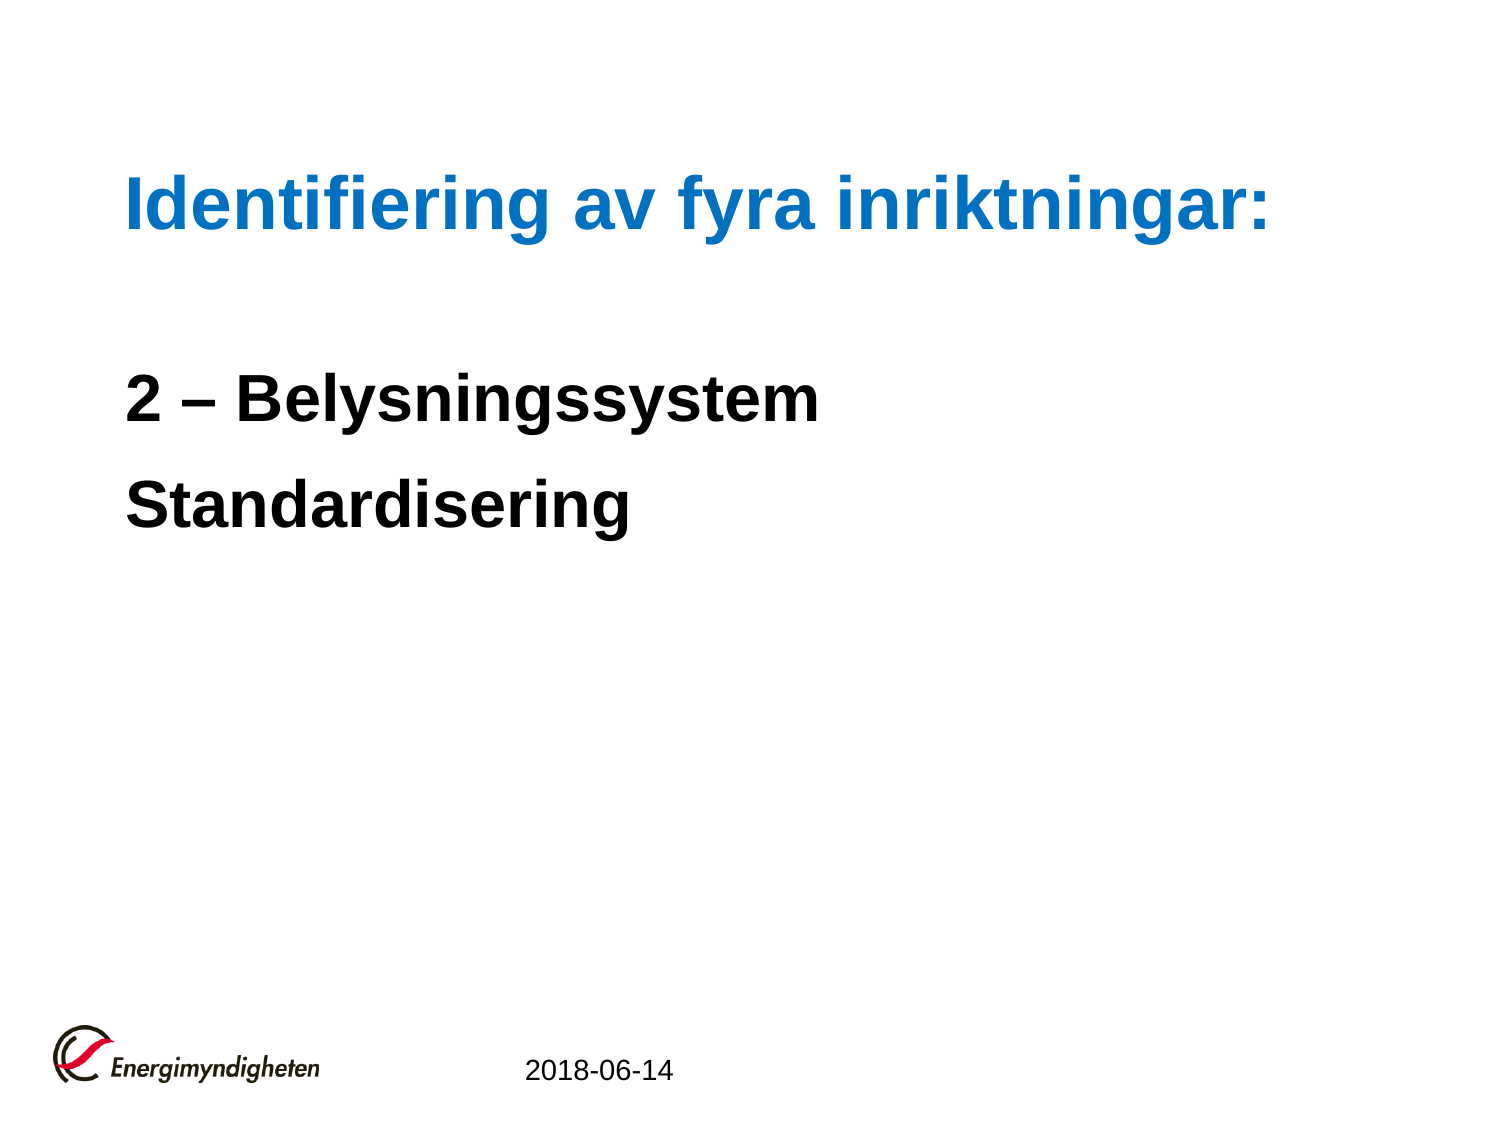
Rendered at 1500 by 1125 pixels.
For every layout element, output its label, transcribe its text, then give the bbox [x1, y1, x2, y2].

title Identifiering av fyra inriktningar: [123, 160, 1423, 323]
picture [53, 1025, 319, 1083]
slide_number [524, 1010, 838, 1087]
list 2 – Belysningssystem Standardisering [124, 302, 1377, 977]
